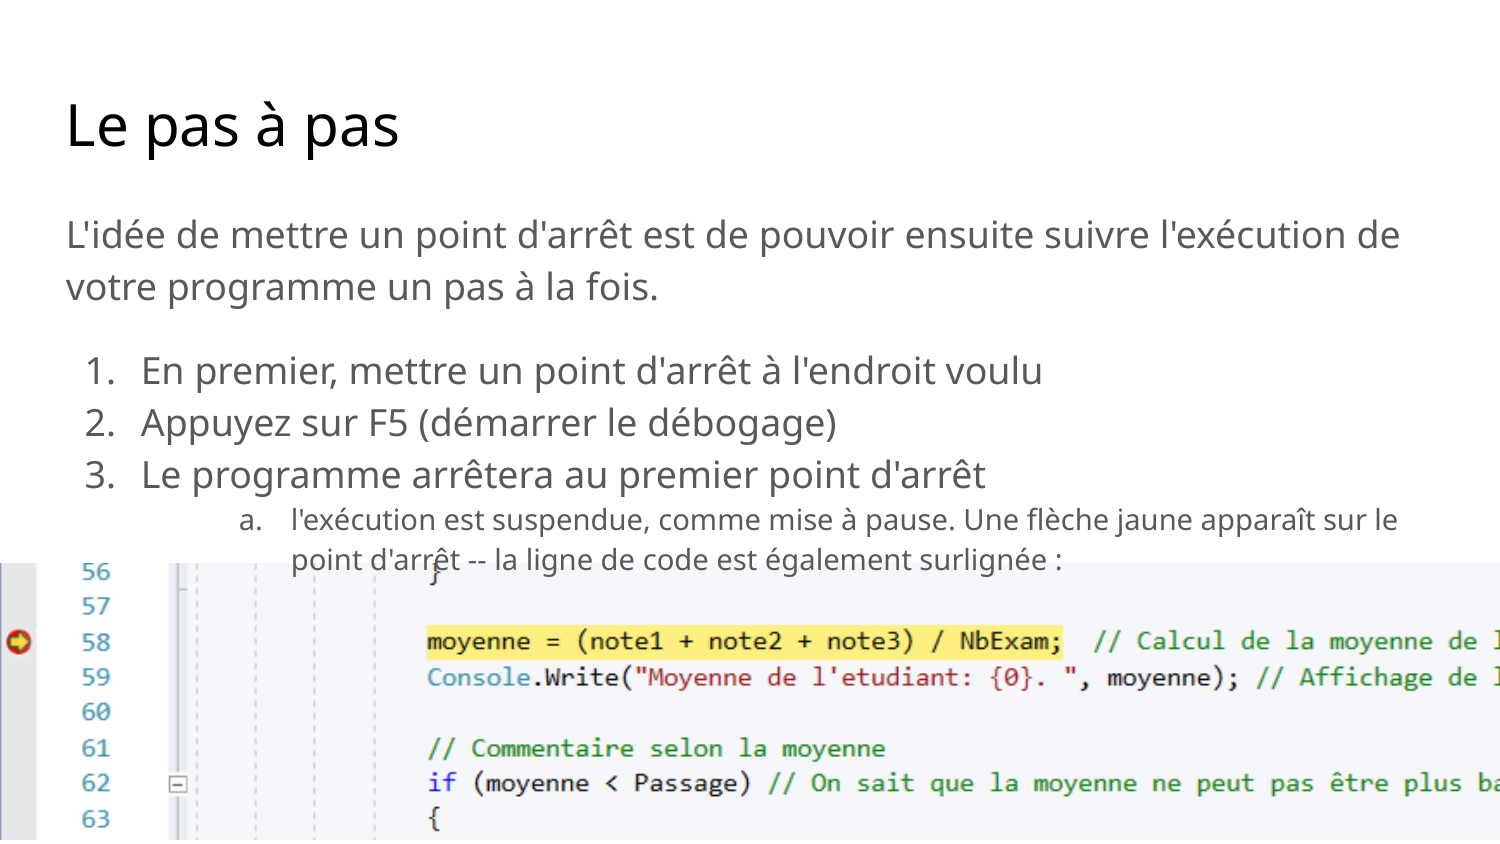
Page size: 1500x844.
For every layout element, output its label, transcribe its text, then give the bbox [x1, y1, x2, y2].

text_box Le pas à pas [51, 72, 1449, 167]
picture [0, 563, 1500, 840]
text_box L'idée de mettre un point d'arrêt est de pouvoir ensuite suivre l'exécution de votre programme un pas à la fois. En premier, mettre un point d'arrêt à l'endroit voulu Appuyez sur F5 (démarrer le débogage) Le programme arrêtera au premier point d'arrêt l'exécution est suspendue, comme mise à pause. Une flèche jaune apparaît sur le point d'arrêt -- la ligne de code est également surlignée : [51, 188, 1449, 562]
